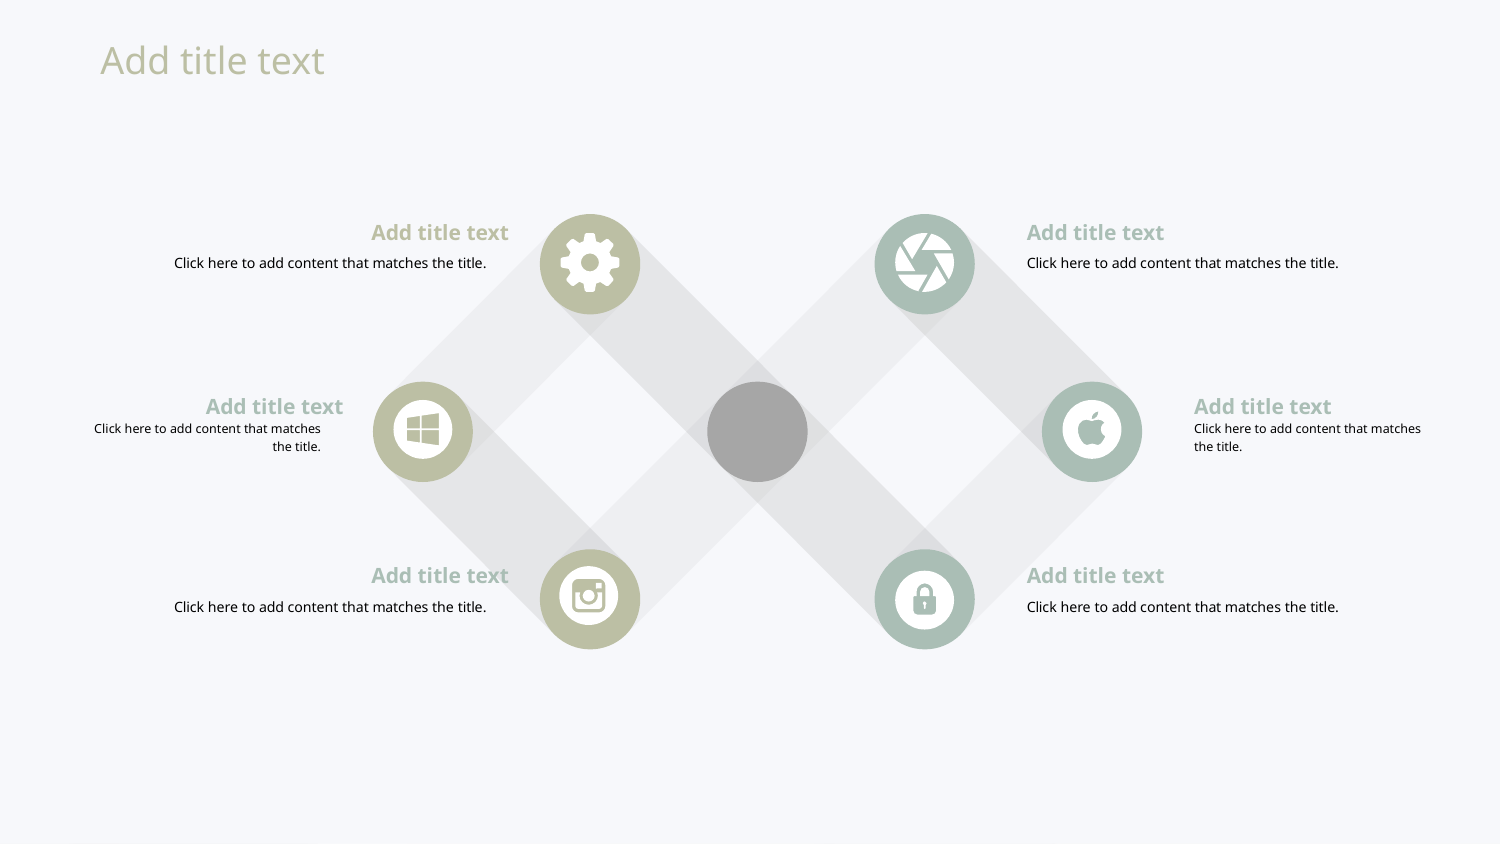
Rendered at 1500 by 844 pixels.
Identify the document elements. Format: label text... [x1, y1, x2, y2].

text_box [173, 562, 534, 639]
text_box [173, 218, 362, 295]
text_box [979, 562, 1344, 639]
text_box Add title text [100, 28, 450, 91]
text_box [367, 208, 1148, 655]
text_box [1146, 392, 1433, 470]
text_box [76, 392, 369, 470]
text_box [1152, 218, 1344, 295]
